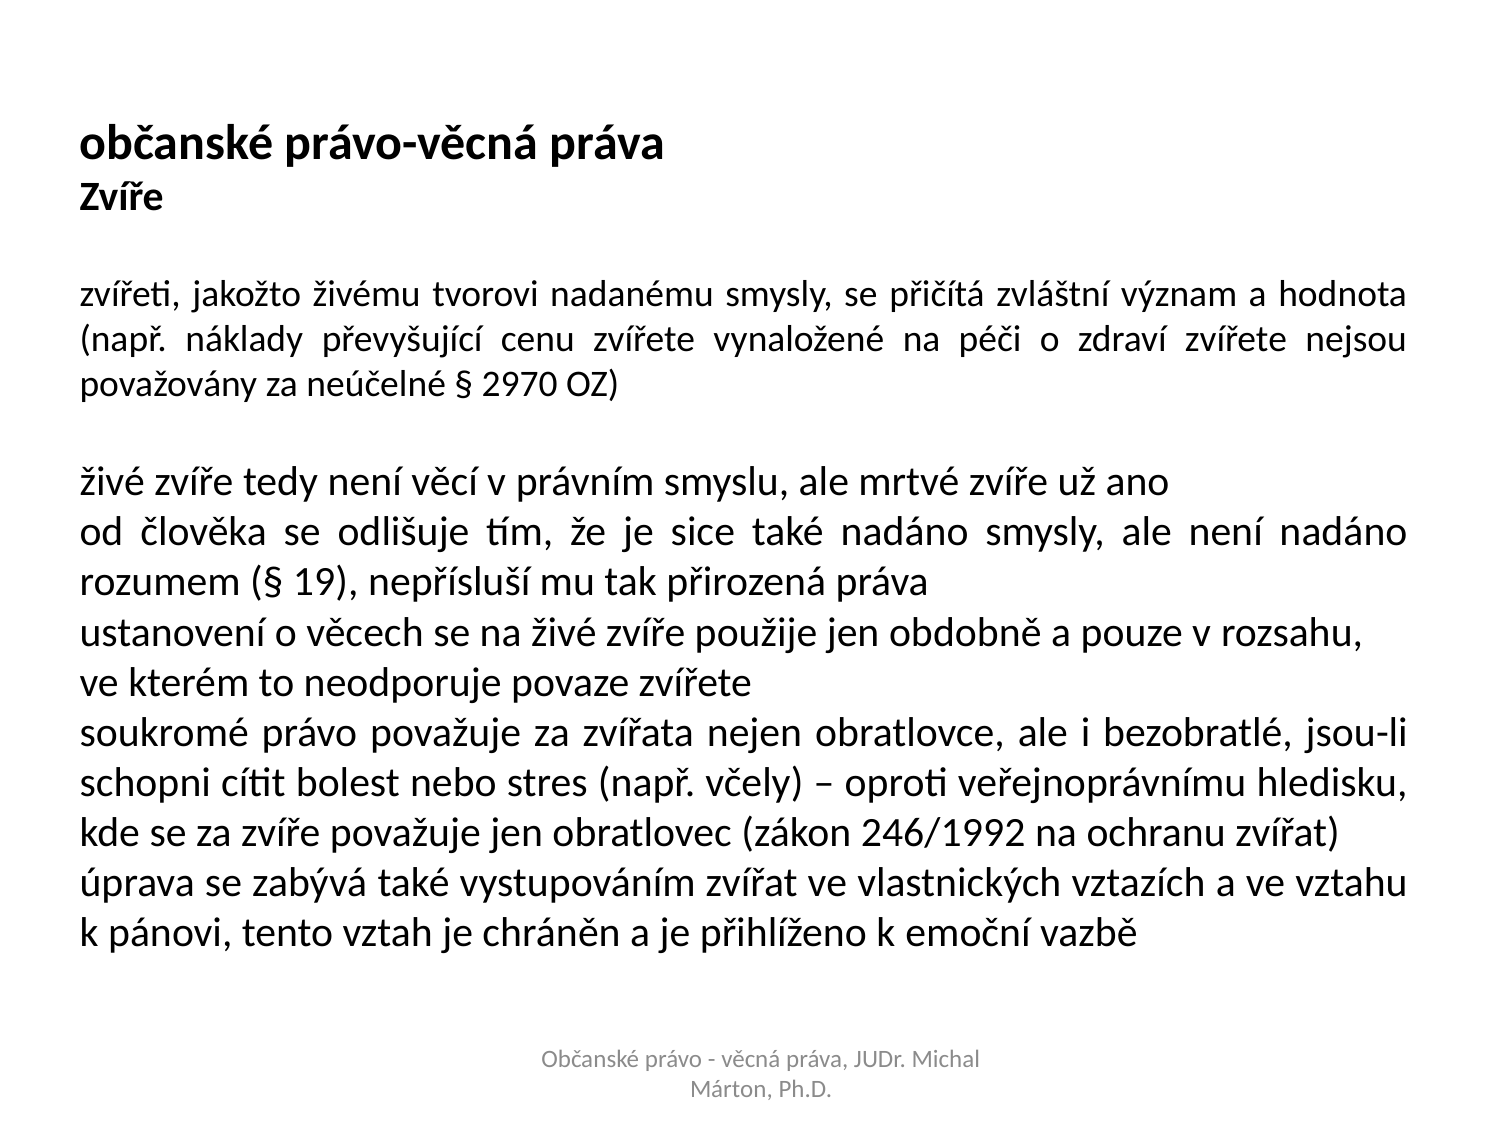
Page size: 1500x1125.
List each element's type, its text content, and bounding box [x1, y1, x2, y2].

text_box občanské právo-věcná práva Zvíře zvířeti, jakožto živému tvorovi nadanému smysly, se přičítá zvláštní význam a hodnota (např. náklady převyšující cenu zvířete vynaložené na péči o zdraví zvířete nejsou považovány za neúčelné § 2970 OZ) živé zvíře tedy není věcí v právním smyslu, ale mrtvé zvíře už ano od člověka se odlišuje tím, že je sice také nadáno smysly, ale není nadáno rozumem (§ 19), nepřísluší mu tak přirozená práva ustanovení o věcech se na živé zvíře použije jen obdobně a pouze v rozsahu, ve kterém to neodporuje povaze zvířete soukromé právo považuje za zvířata nejen obratlovce, ale i bezobratlé, jsou-li schopni cítit bolest nebo stres (např. včely) – oproti veřejnoprávnímu hledisku, kde se za zvíře považuje jen obratlovec (zákon 246/1992 na ochranu zvířat) úprava se zabývá také vystupováním zvířat ve vlastnických vztazích a ve vztahu k pánovi, tento vztah je chráněn a je přihlíženo k emoční vazbě [64, 101, 1424, 1125]
